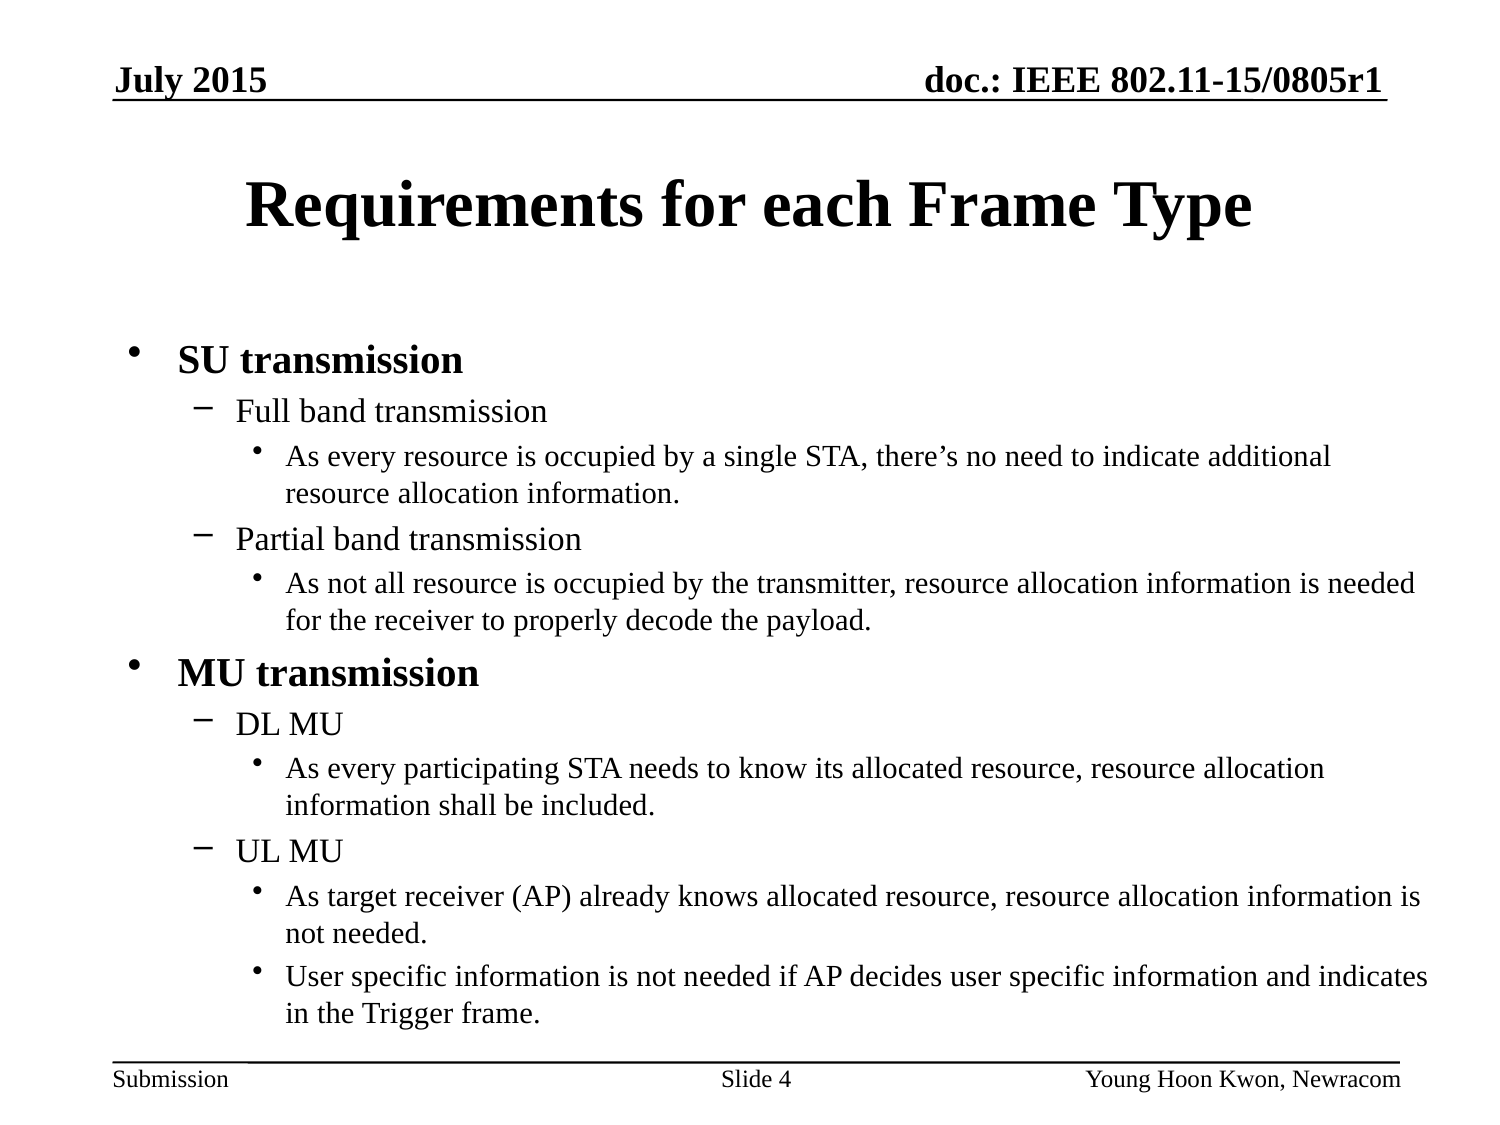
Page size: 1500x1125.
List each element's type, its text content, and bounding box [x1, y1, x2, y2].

title Requirements for each Frame Type [112, 112, 1388, 288]
list SU transmission Full band transmission As every resource is occupied by a single STA, there’s no need to indicate additional resource allocation information. Partial band transmission As not all resource is occupied by the transmitter, resource allocation information is needed for the receiver to properly decode the payload. MU transmission DL MU As every participating STA needs to know its allocated resource, resource allocation information shall be included. UL MU As target receiver (AP) already knows allocated resource, resource allocation information is not needed. User specific information is not needed if AP decides user specific information and indicates in the Trigger frame. [112, 324, 1451, 1038]
footer Young Hoon Kwon, Newracom [1081, 1061, 1402, 1093]
slide_number Slide 4 [712, 1061, 800, 1093]
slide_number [114, 0, 270, 101]
